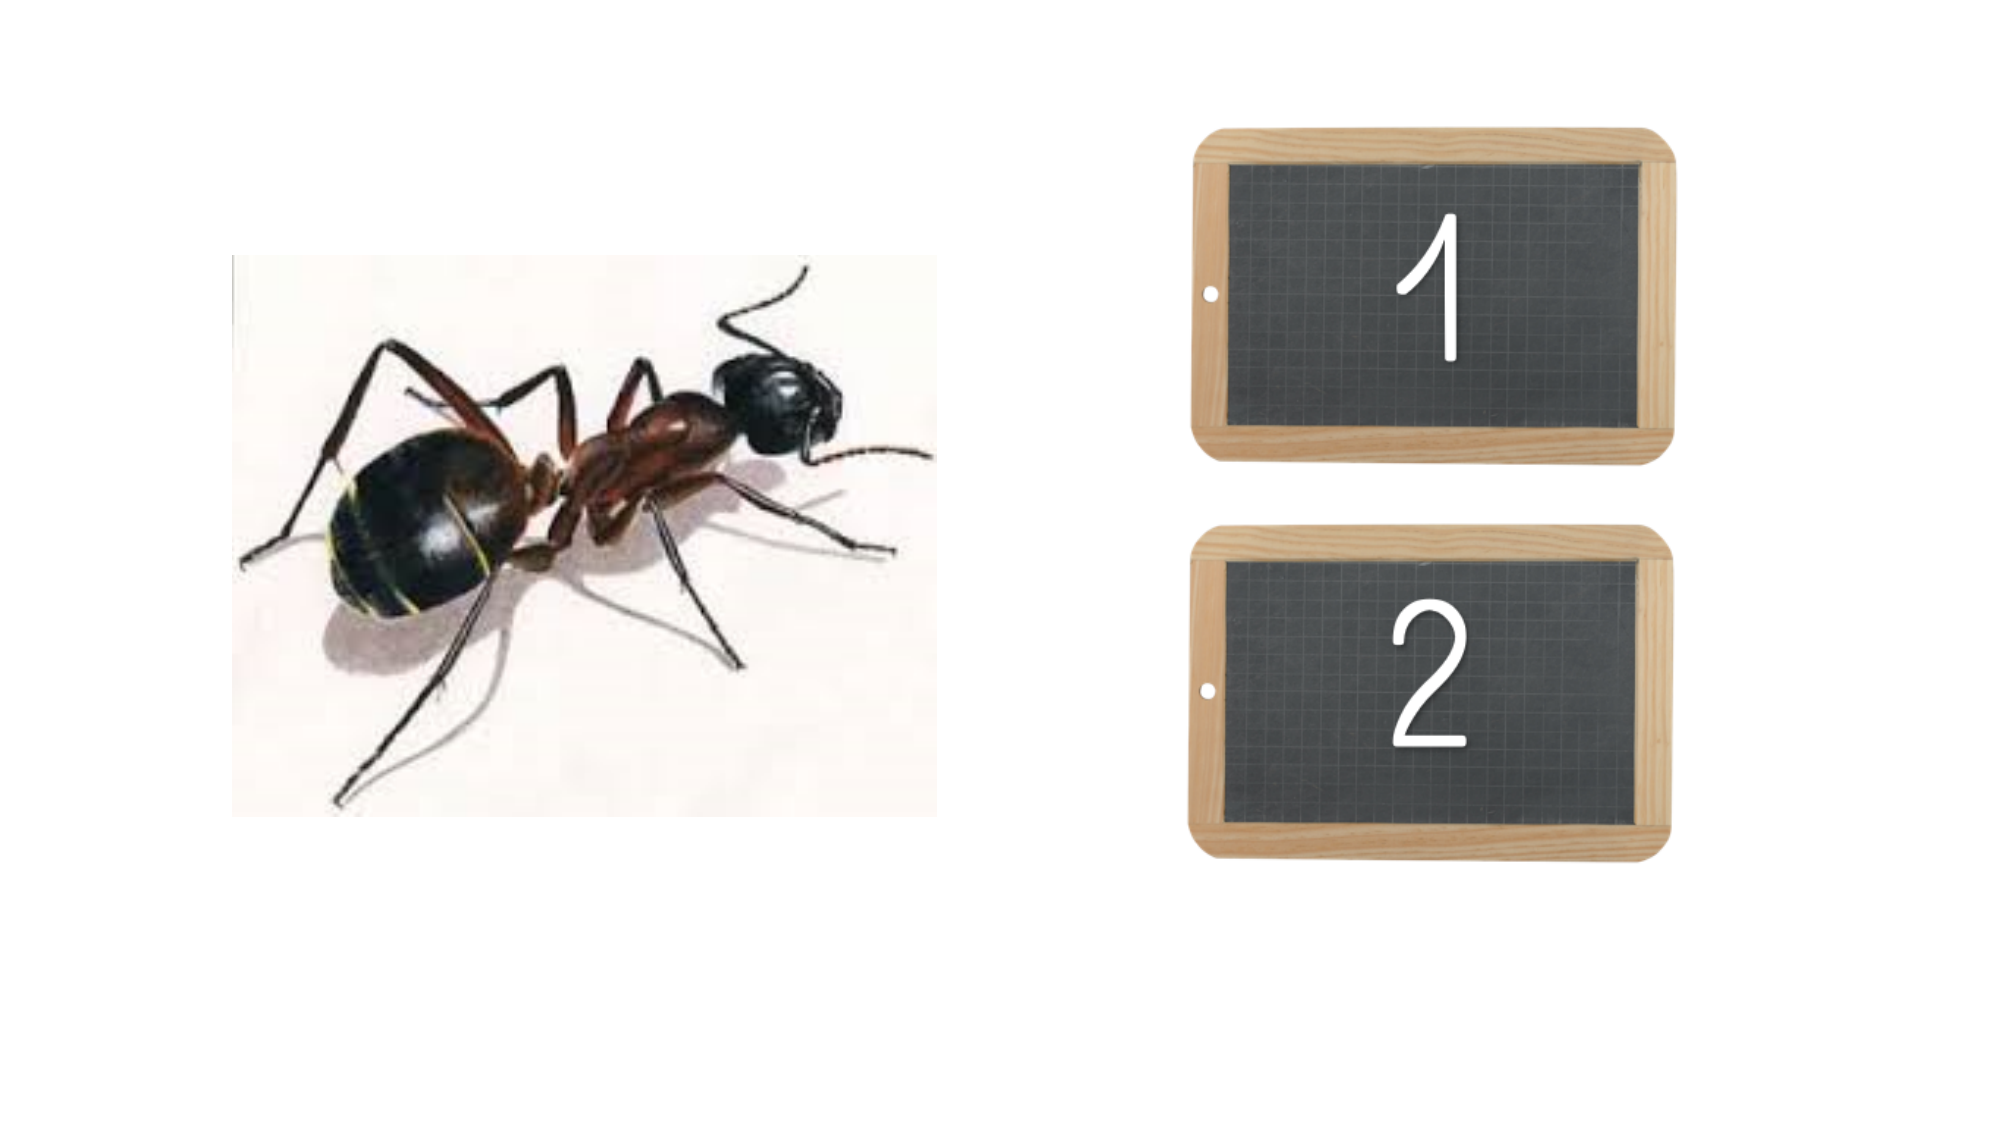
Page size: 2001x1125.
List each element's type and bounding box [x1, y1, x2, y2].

picture [1180, 508, 1690, 879]
picture [231, 255, 937, 817]
picture [1185, 111, 1686, 482]
